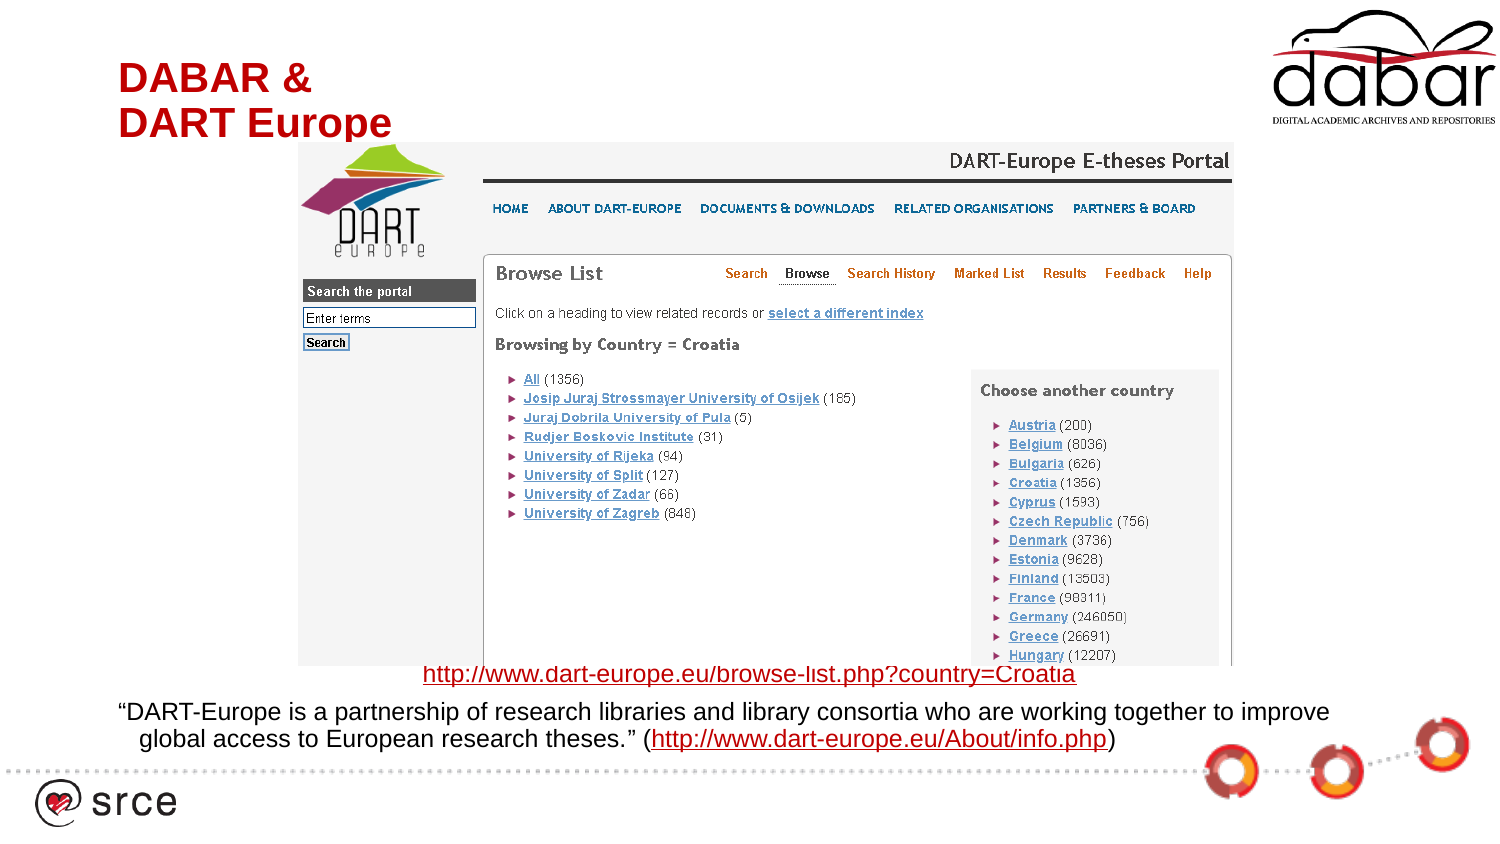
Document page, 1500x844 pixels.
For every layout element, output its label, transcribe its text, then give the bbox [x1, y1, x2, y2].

picture [1268, 0, 1498, 129]
list http://www.dart-europe.eu/browse-list.php?country=Croatia “DART-Europe is a partnership of research libraries and library consortia who are working together to improve global access to European research theses.” (http://www.dart-europe.eu/About/info.php) [103, 224, 1397, 770]
picture [0, 705, 1487, 827]
picture [298, 142, 1234, 666]
title DABAR & DART Europe [103, 44, 1397, 208]
